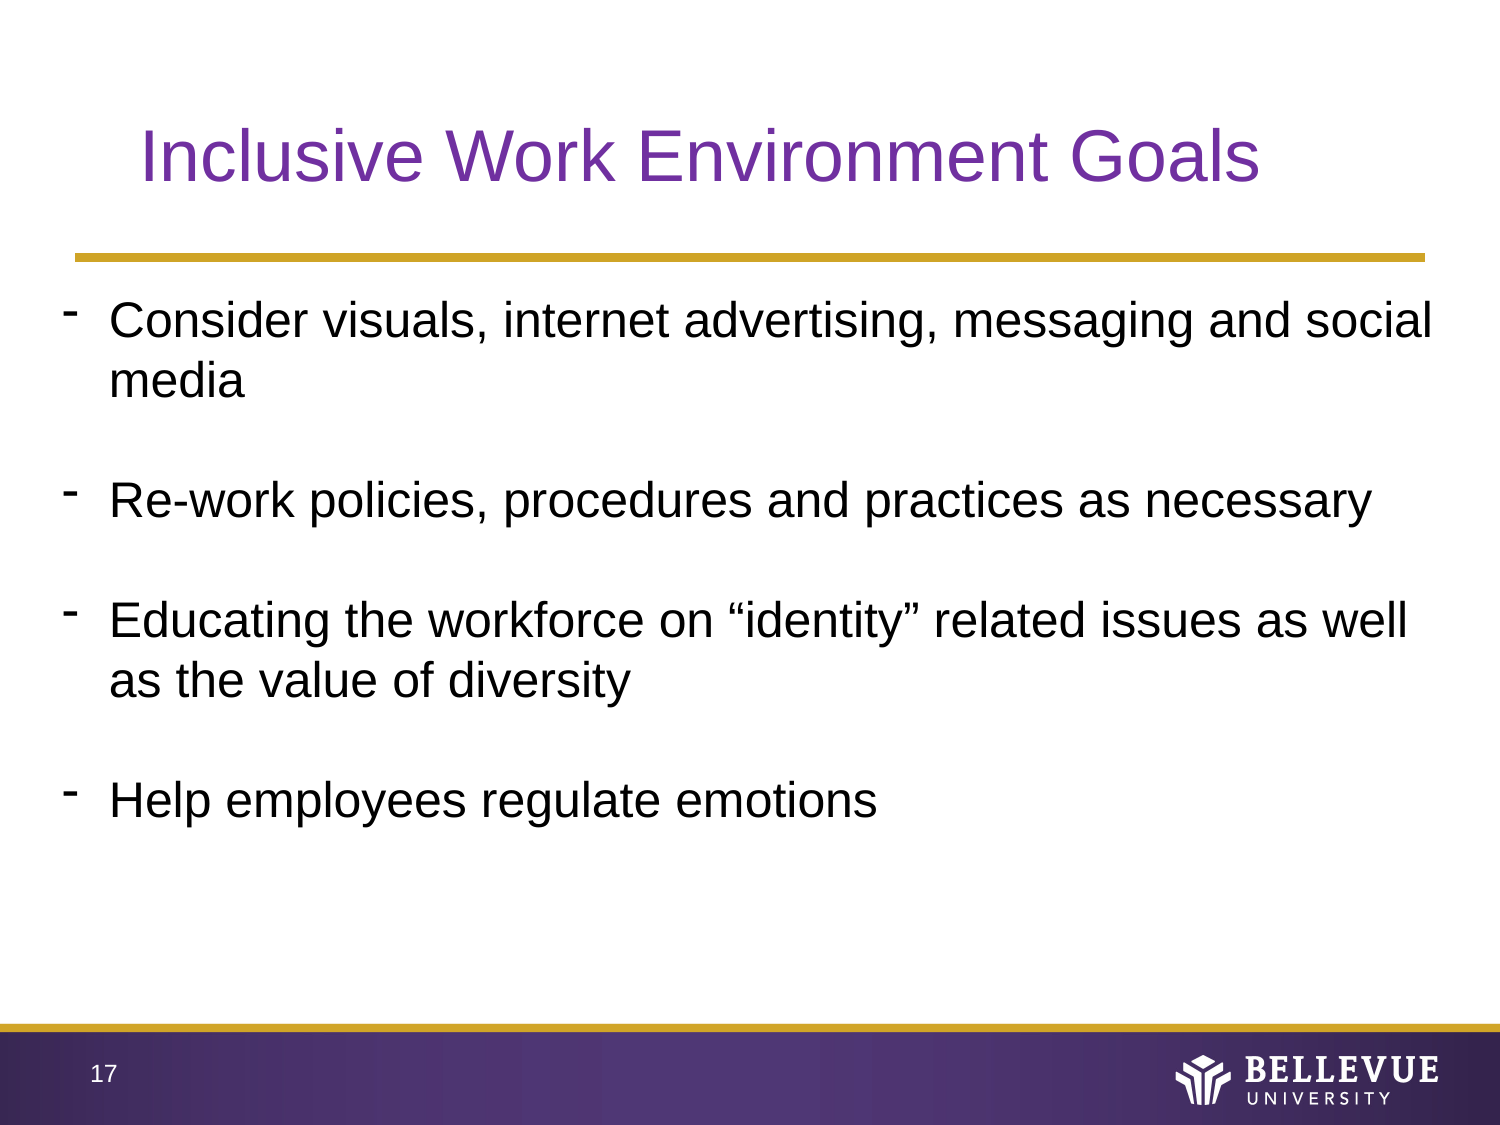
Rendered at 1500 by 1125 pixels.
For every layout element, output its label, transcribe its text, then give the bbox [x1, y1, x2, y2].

text_box Consider visuals, internet advertising, messaging and social media Re-work policies, procedures and practices as necessary Educating the workforce on “identity” related issues as well as the value of diversity Help employees regulate emotions [47, 279, 1479, 925]
text_box [25, 270, 1500, 942]
picture [0, 0, 1500, 1125]
title Inclusive Work Environment Goals [0, 45, 1479, 204]
